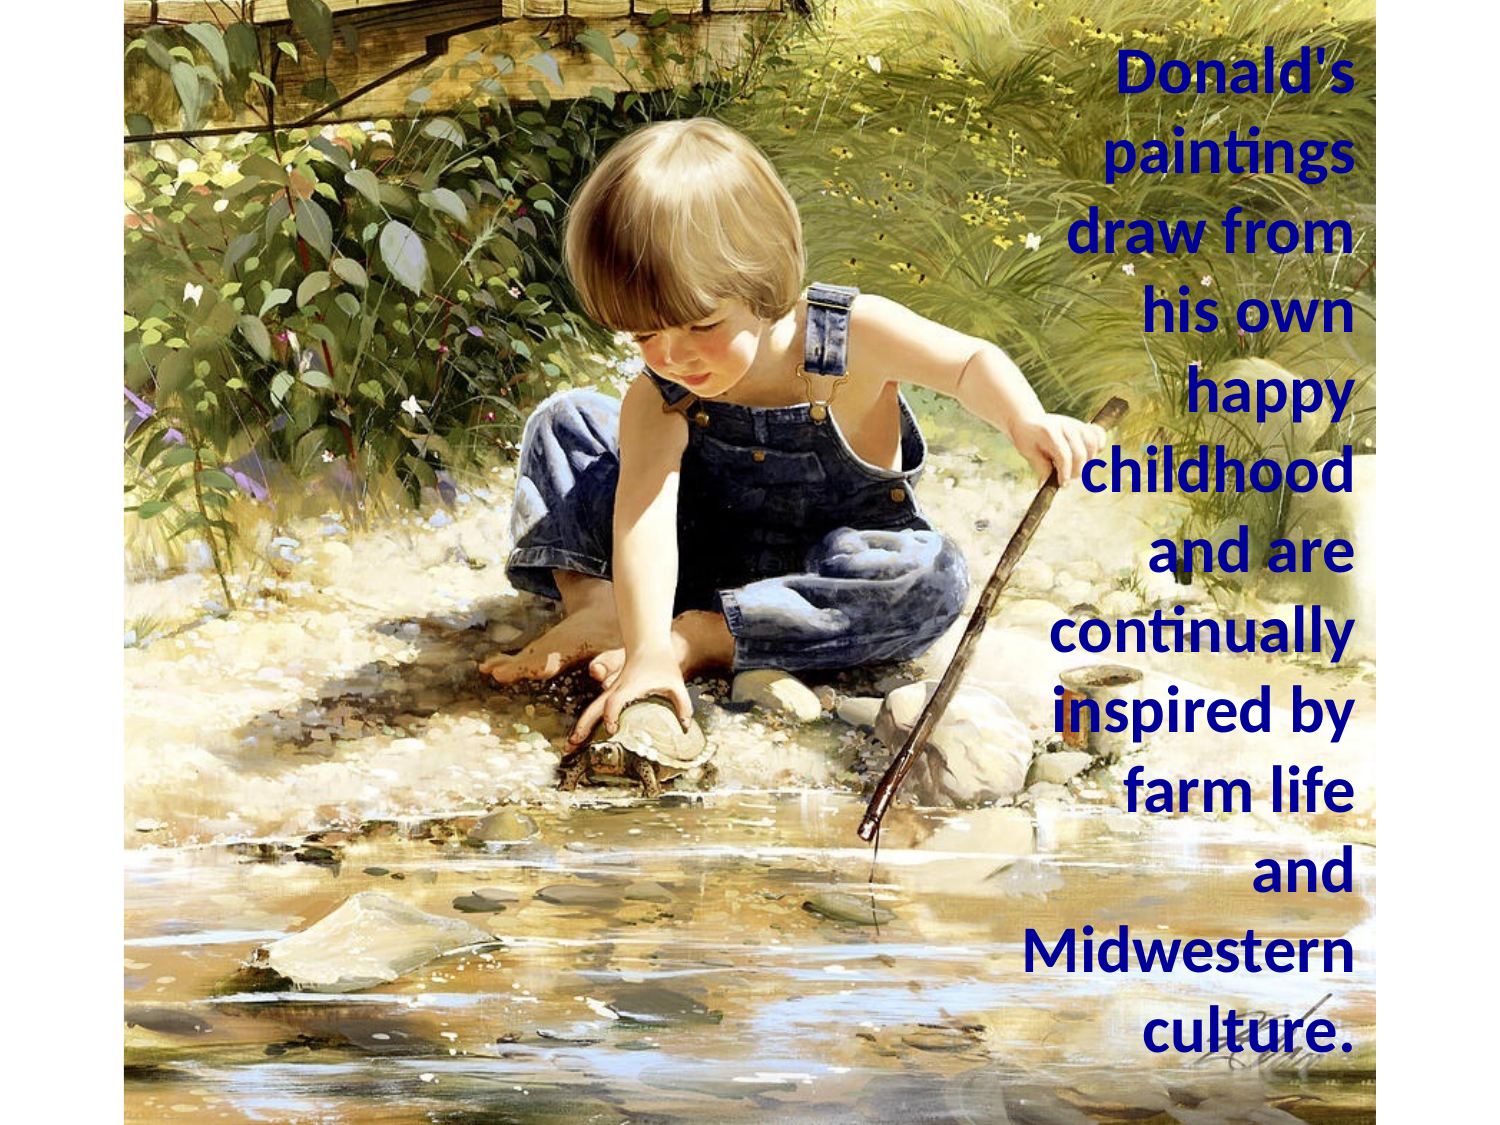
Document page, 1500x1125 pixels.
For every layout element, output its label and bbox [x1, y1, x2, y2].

picture [123, 0, 1377, 1125]
